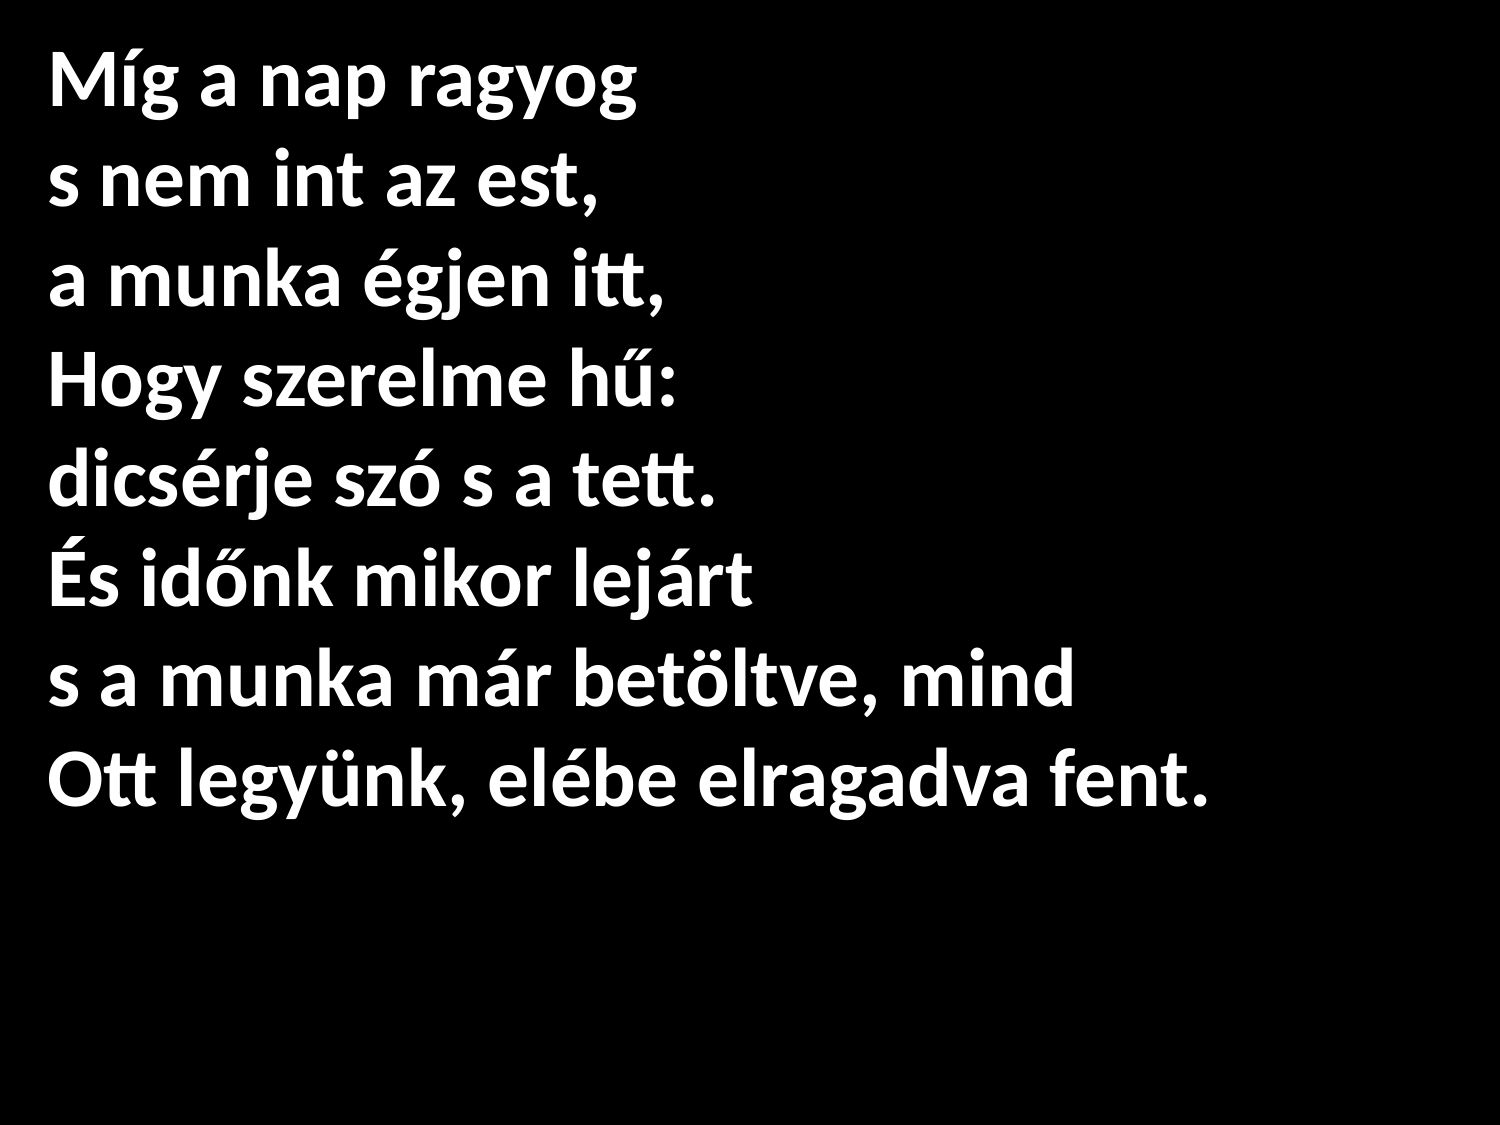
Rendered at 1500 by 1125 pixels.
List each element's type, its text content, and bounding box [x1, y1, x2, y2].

text_box Míg a nap ragyog s nem int az est, a munka égjen itt, Hogy szerelme hű: dicsérje szó s a tett. És időnk mikor lejárt s a munka már betöltve, mind Ott legyünk, elébe elragadva fent. [17, 17, 1477, 1111]
